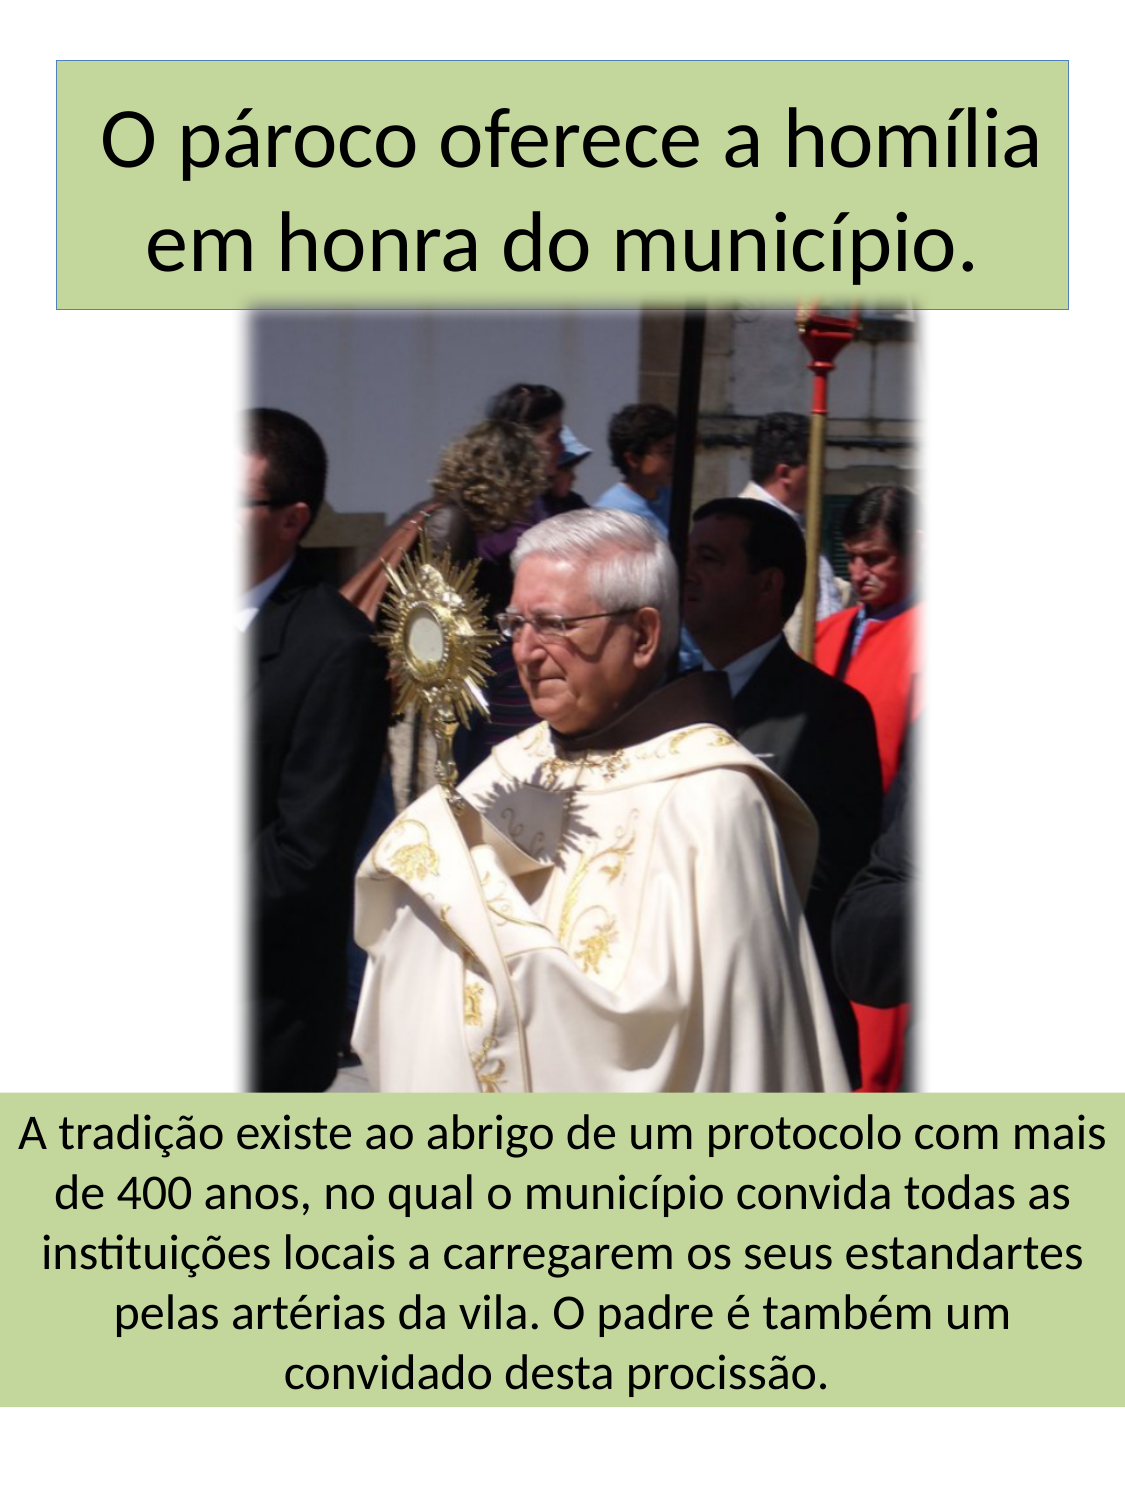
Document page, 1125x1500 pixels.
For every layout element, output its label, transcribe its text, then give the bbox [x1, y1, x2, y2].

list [231, 288, 932, 1259]
title O pároco oferece a homília em honra do município. [56, 60, 1069, 310]
text_box A tradição existe ao abrigo de um protocolo com mais de 400 anos, no qual o município convida todas as instituições locais a carregarem os seus estandartes pelas artérias da vila. O padre é também um convidado desta procissão. [0, 1092, 1125, 1408]
